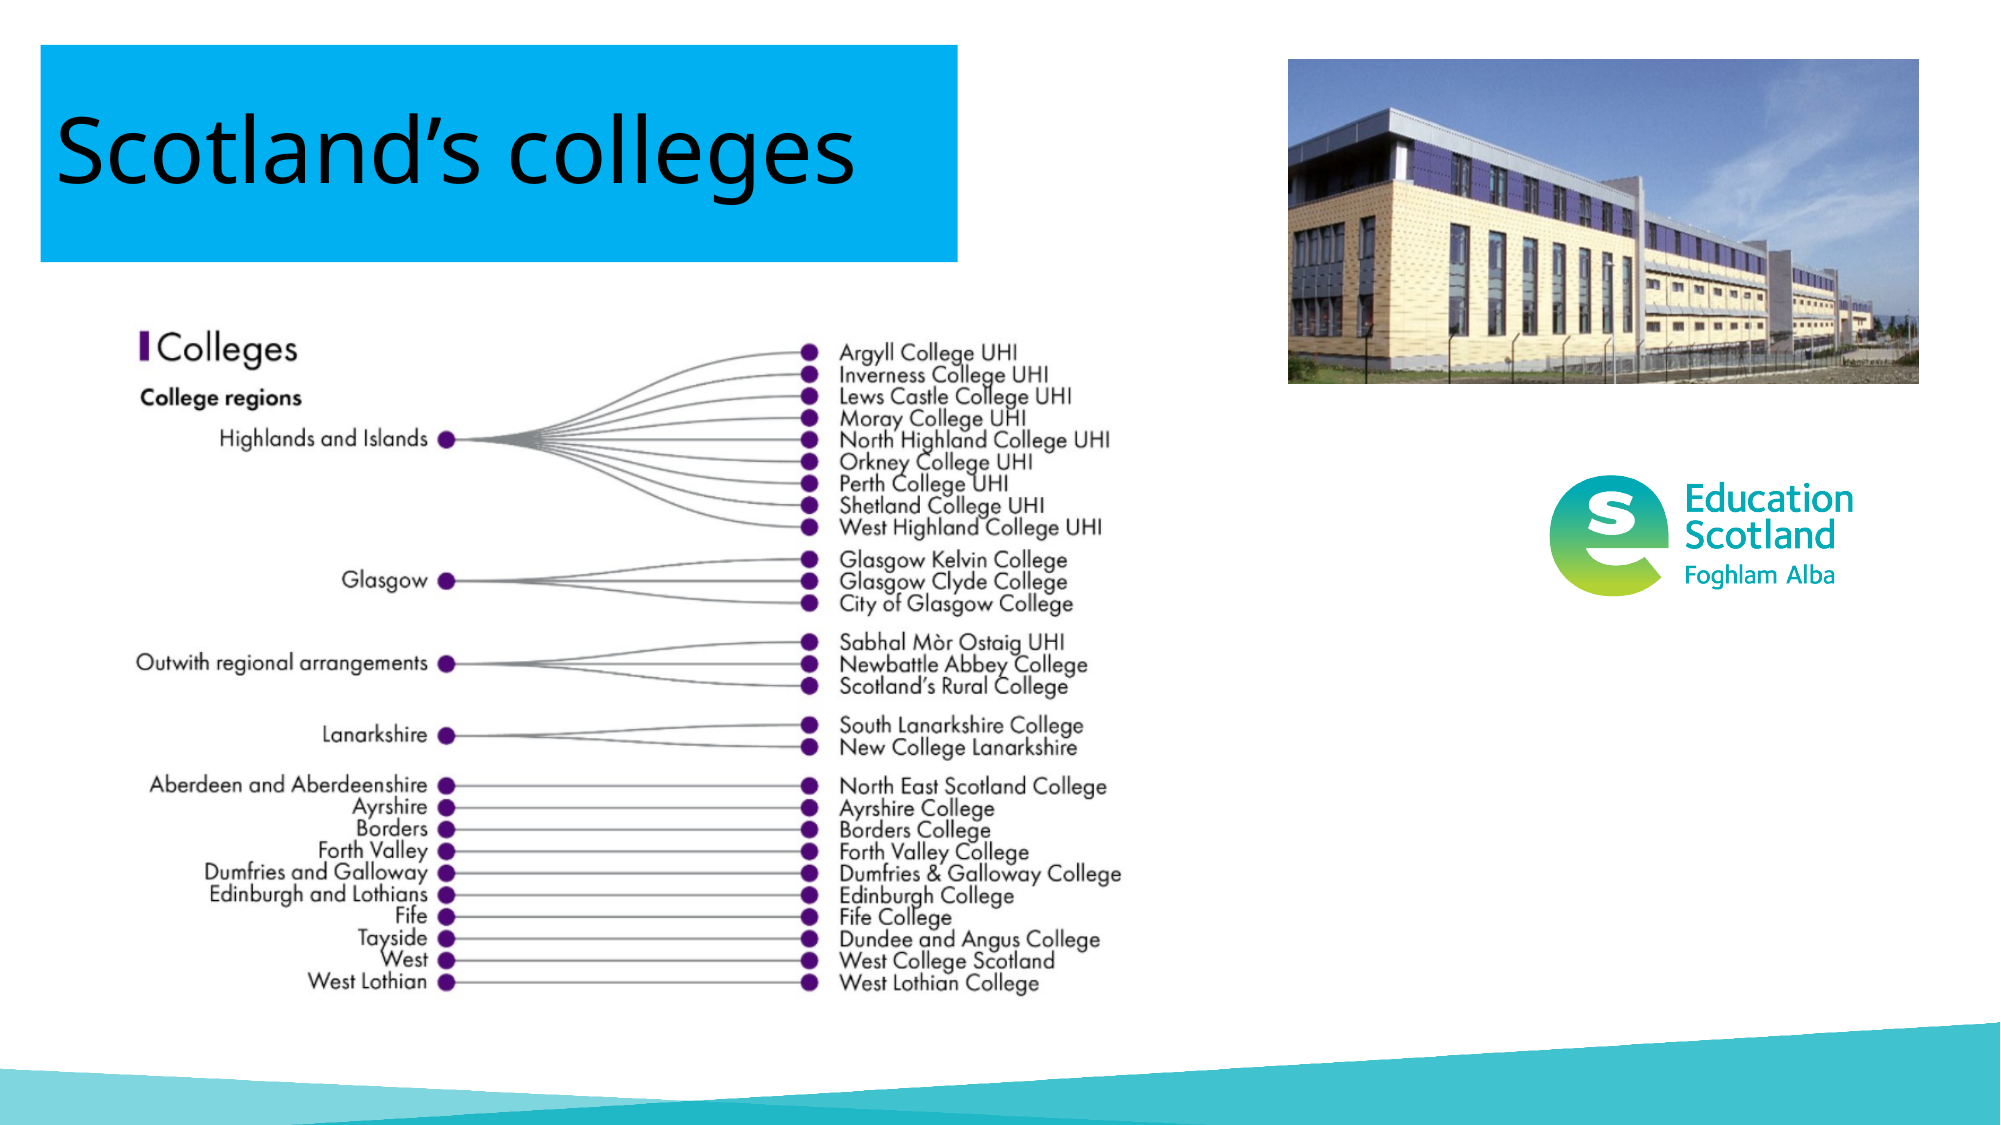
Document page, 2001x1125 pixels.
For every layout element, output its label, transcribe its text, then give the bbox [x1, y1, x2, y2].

picture [0, 1022, 2000, 1125]
picture [1540, 466, 1861, 607]
title Scotland’s colleges [40, 44, 958, 263]
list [71, 306, 1189, 1021]
picture [1288, 59, 1919, 384]
